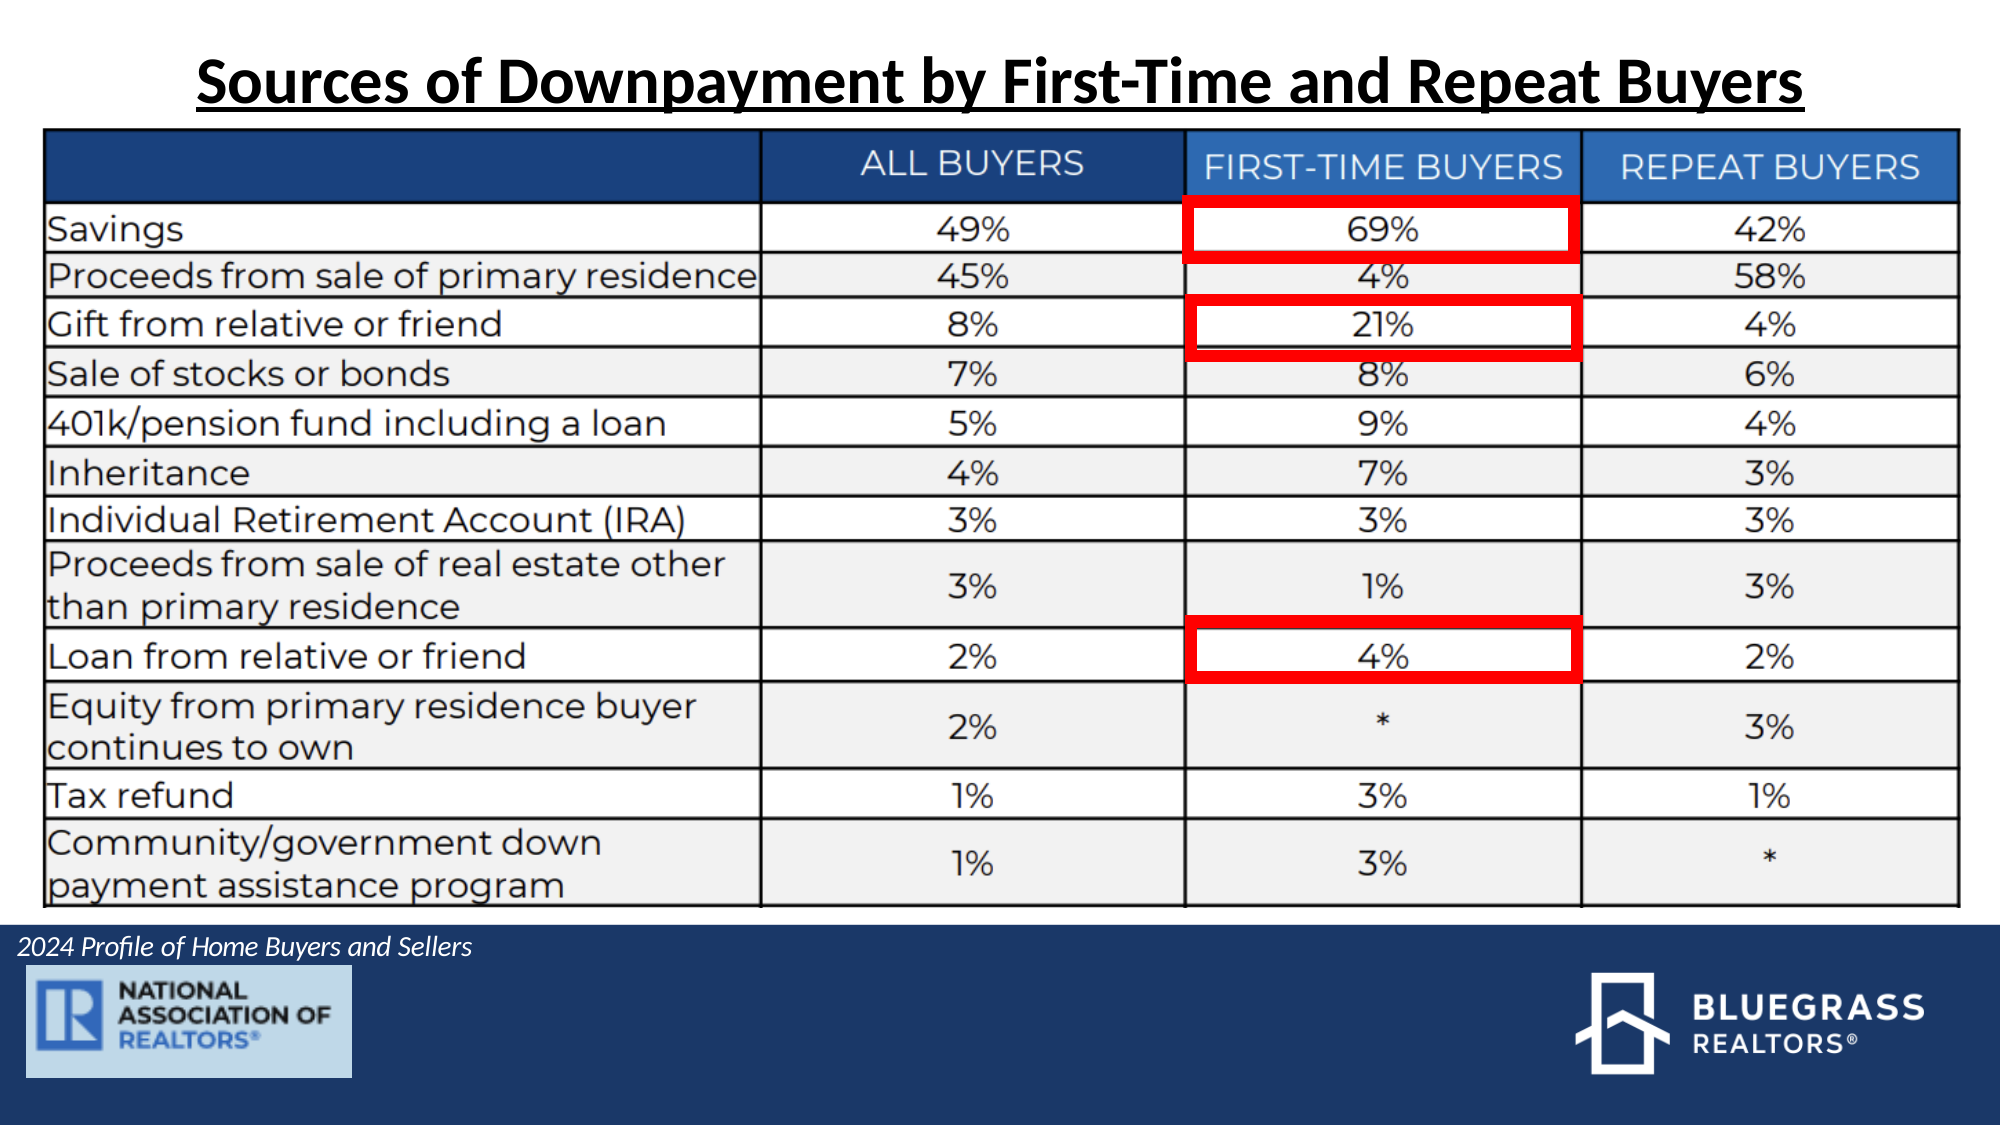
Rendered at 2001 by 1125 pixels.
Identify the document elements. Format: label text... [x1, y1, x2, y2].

text_box 2024 Profile of Home Buyers and Sellers [0, 903, 526, 962]
text_box Sources of Downpayment by First-Time and Repeat Buyers [18, 33, 1982, 117]
picture [0, 0, 2000, 1125]
